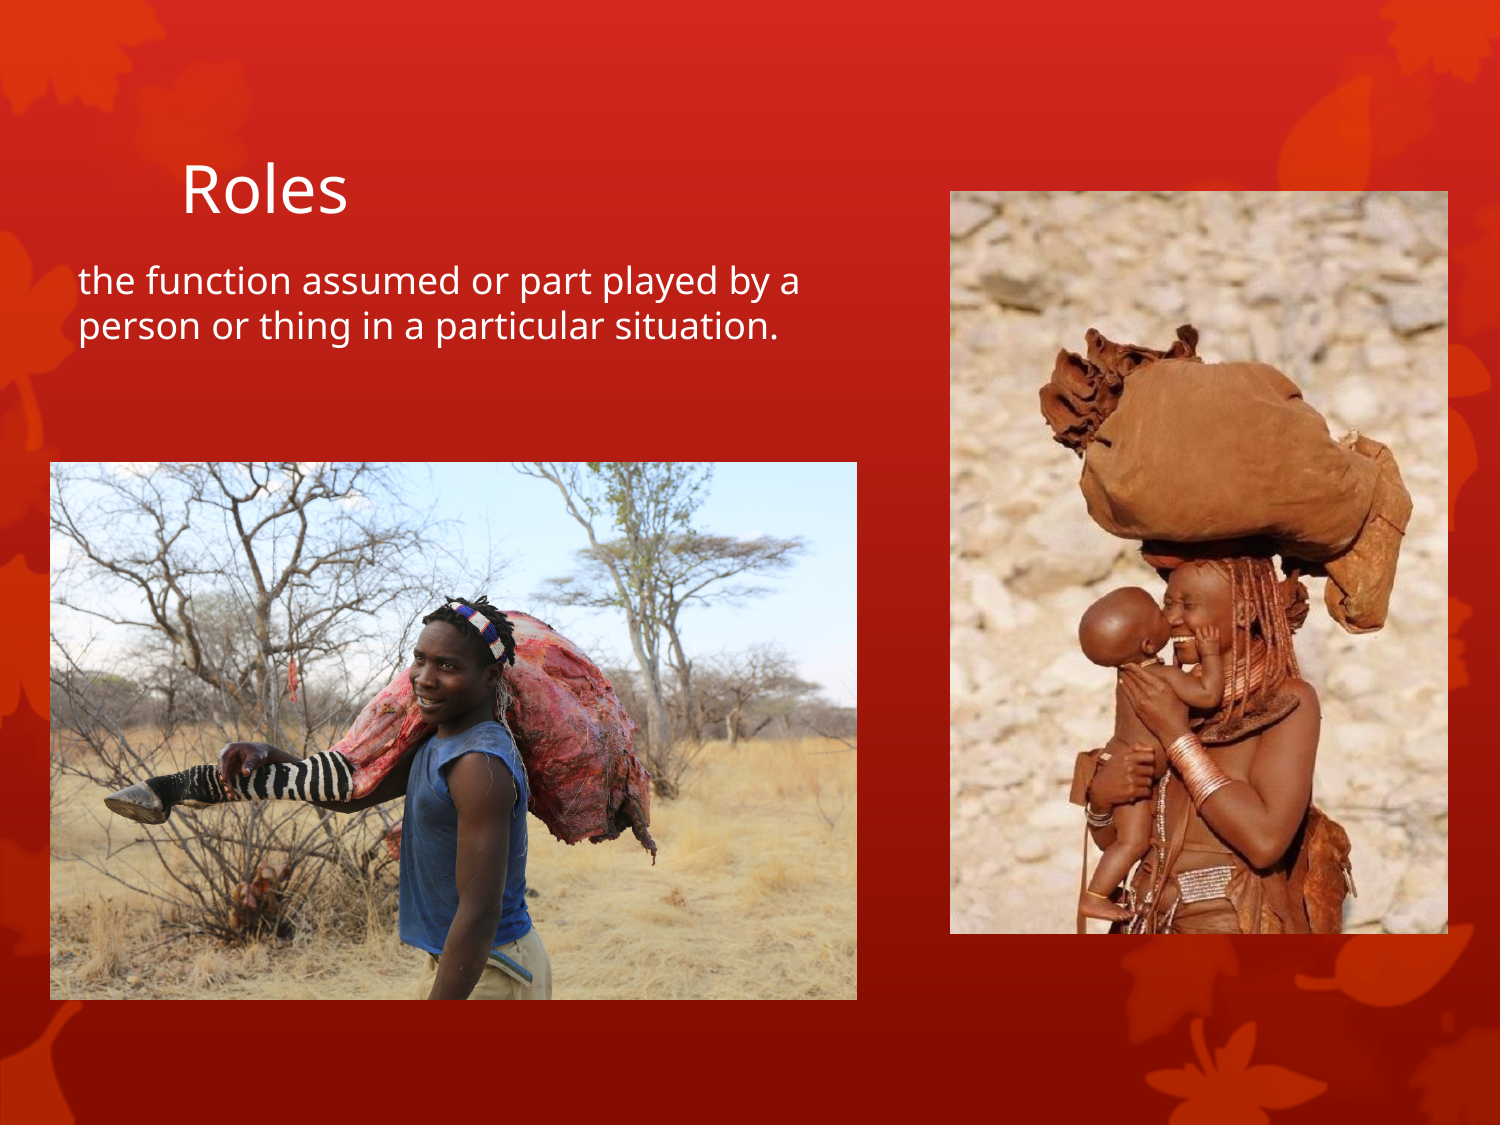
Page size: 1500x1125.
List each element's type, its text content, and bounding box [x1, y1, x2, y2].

title Roles [165, 110, 1335, 263]
text_box the function assumed or part played by a person or thing in a particular situation. [63, 249, 888, 355]
picture [49, 461, 857, 1001]
picture [949, 191, 1448, 935]
